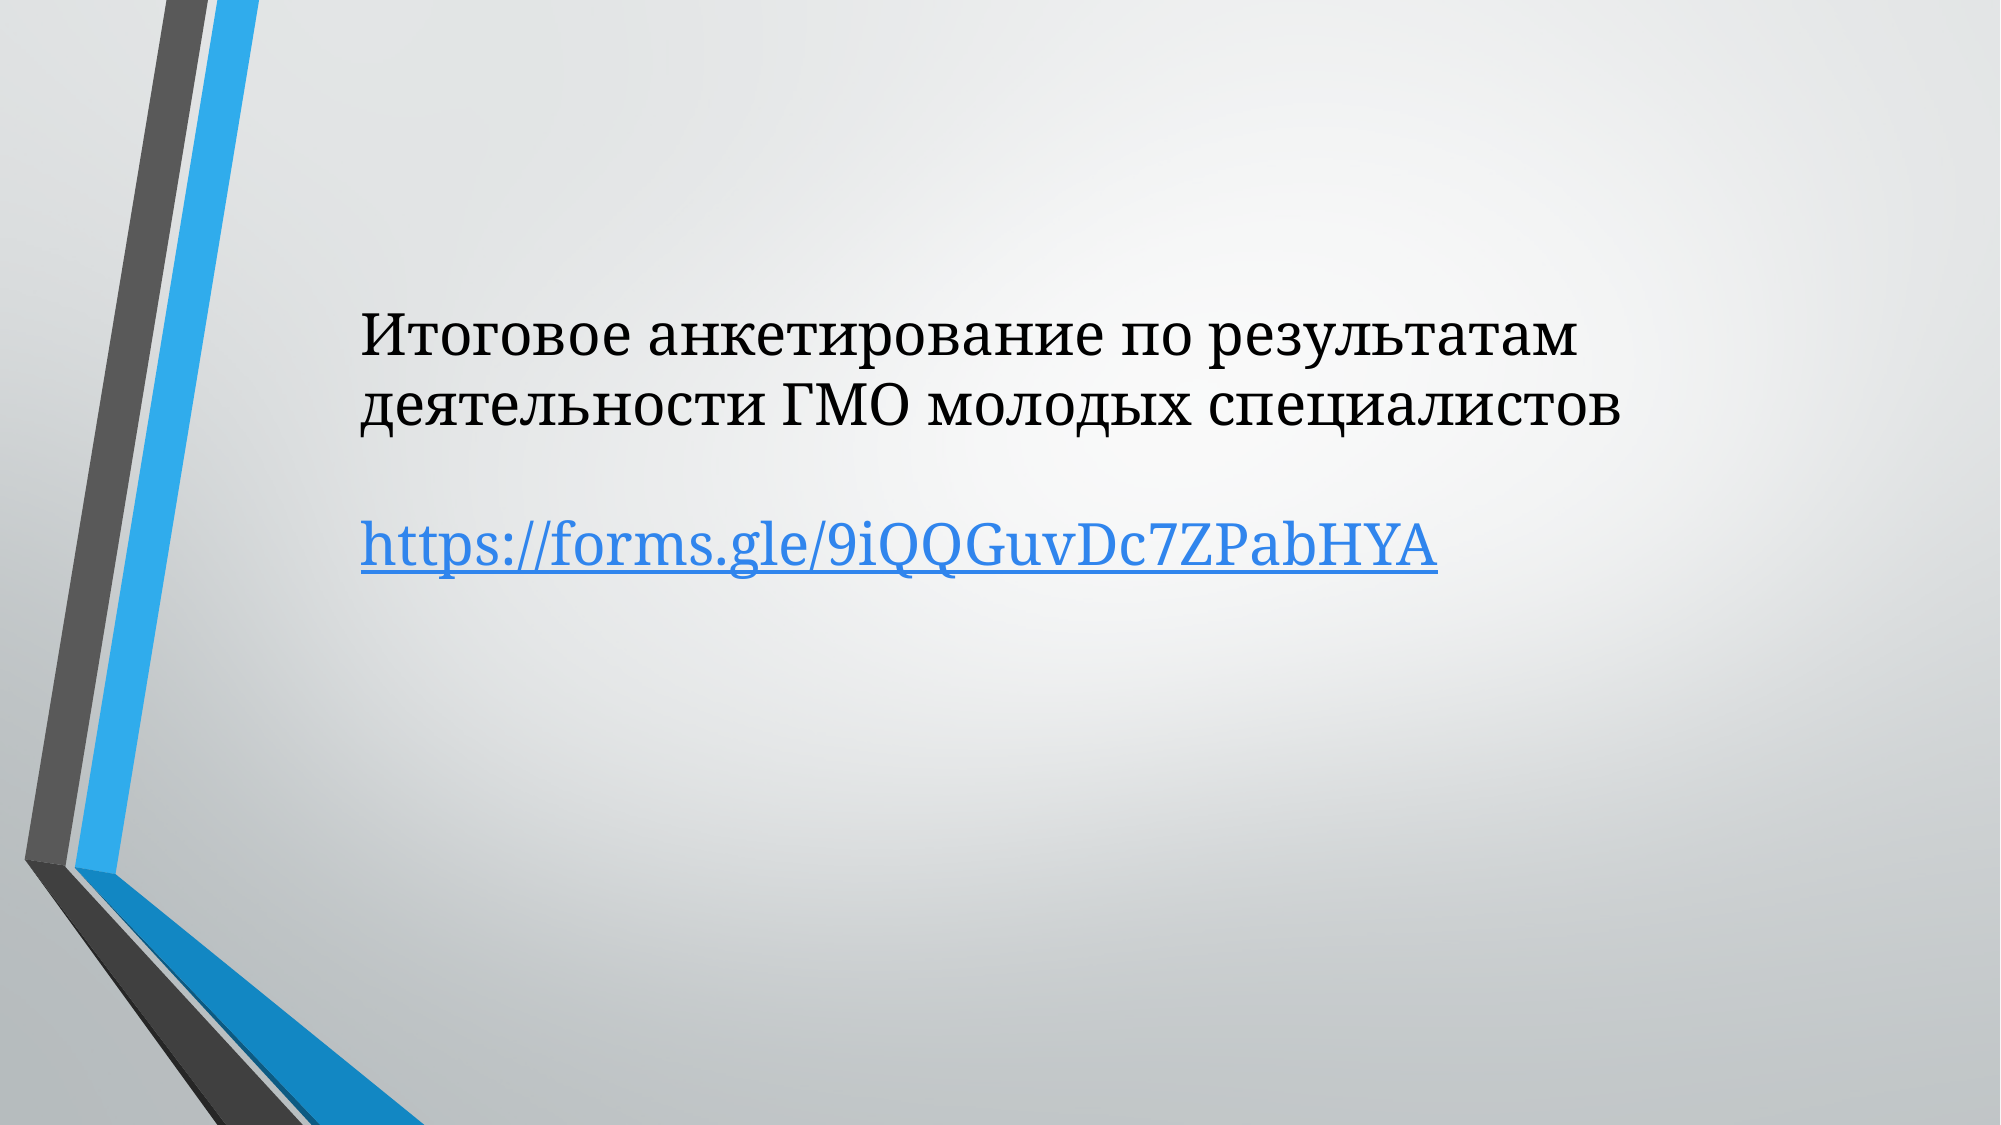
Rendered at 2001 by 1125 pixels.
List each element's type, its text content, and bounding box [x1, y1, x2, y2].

title Итоговое анкетирование по результатам деятельности ГМО молодых специалистов https://forms.gle/9iQQGuvDc7ZPabHYA [222, 468, 1947, 756]
